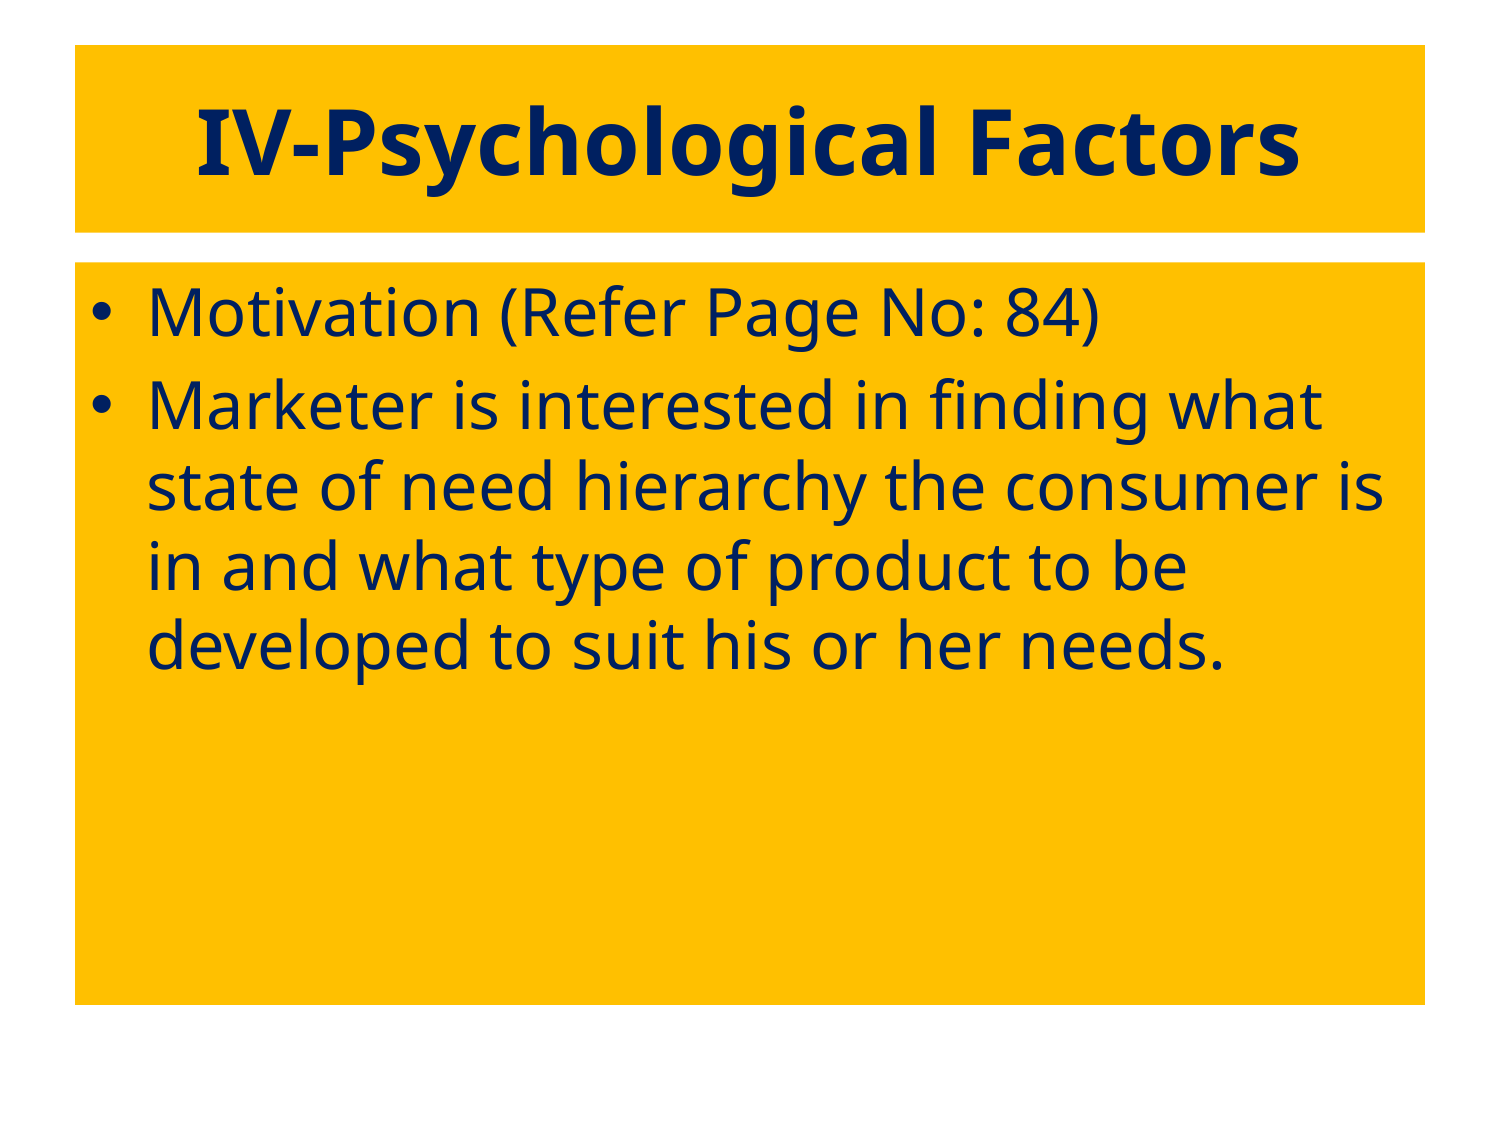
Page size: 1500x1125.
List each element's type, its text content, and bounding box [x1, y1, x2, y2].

title IV-Psychological Factors [75, 45, 1425, 233]
list Motivation (Refer Page No: 84) Marketer is interested in finding what state of need hierarchy the consumer is in and what type of product to be developed to suit his or her needs. [75, 262, 1425, 1005]
